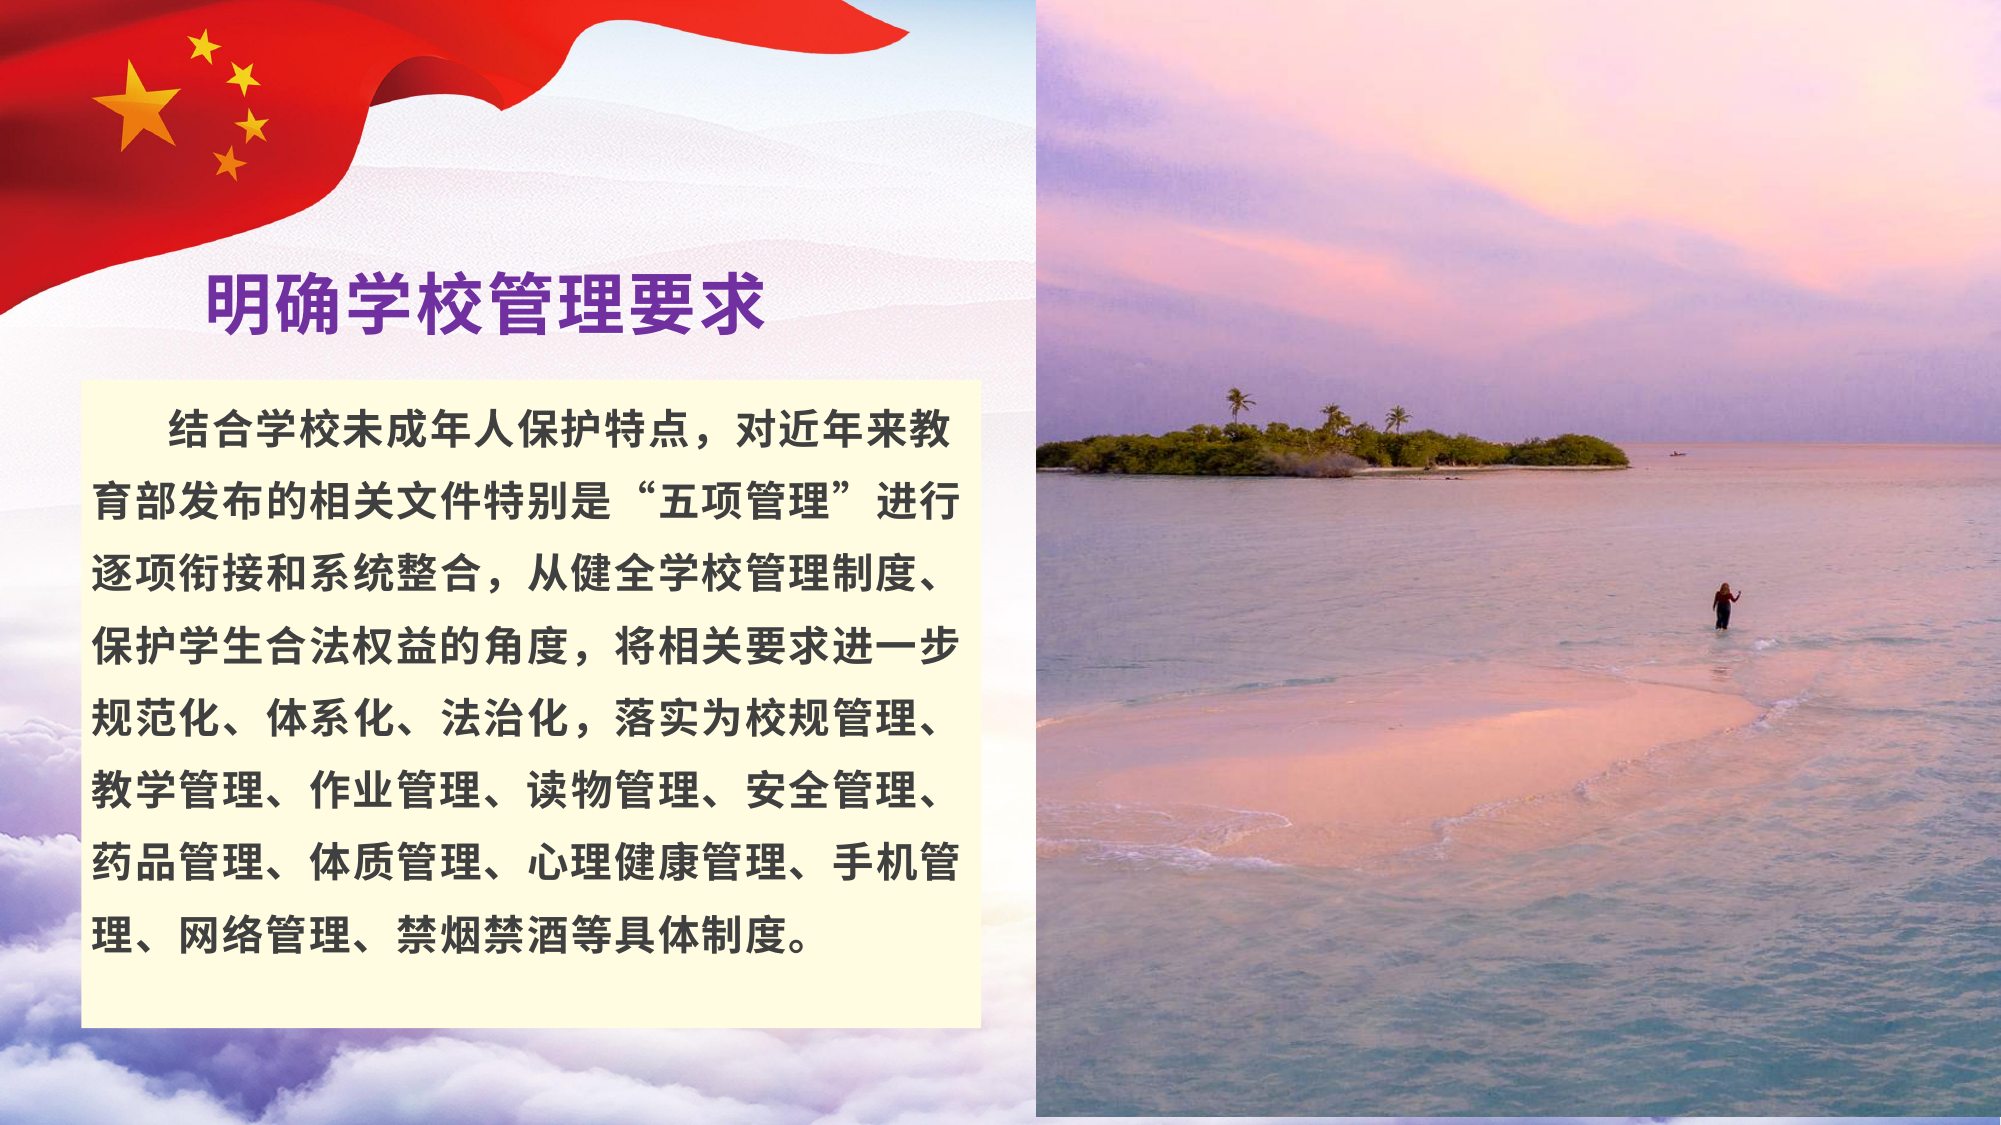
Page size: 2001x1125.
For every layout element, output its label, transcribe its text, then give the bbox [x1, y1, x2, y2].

text_box 结合学校未成年人保护特点，对近年来教育部发布的相关文件特别是“五项管理”进行逐项衔接和系统整合，从健全学校管理制度、保护学生合法权益的角度，将相关要求进一步规范化、体系化、法治化，落实为校规管理、教学管理、作业管理、读物管理、安全管理、药品管理、体质管理、心理健康管理、手机管理、网络管理、禁烟禁酒等具体制度。 [81, 379, 982, 1029]
text_box 明确学校管理要求 [193, 245, 894, 354]
picture [0, 0, 2001, 1125]
